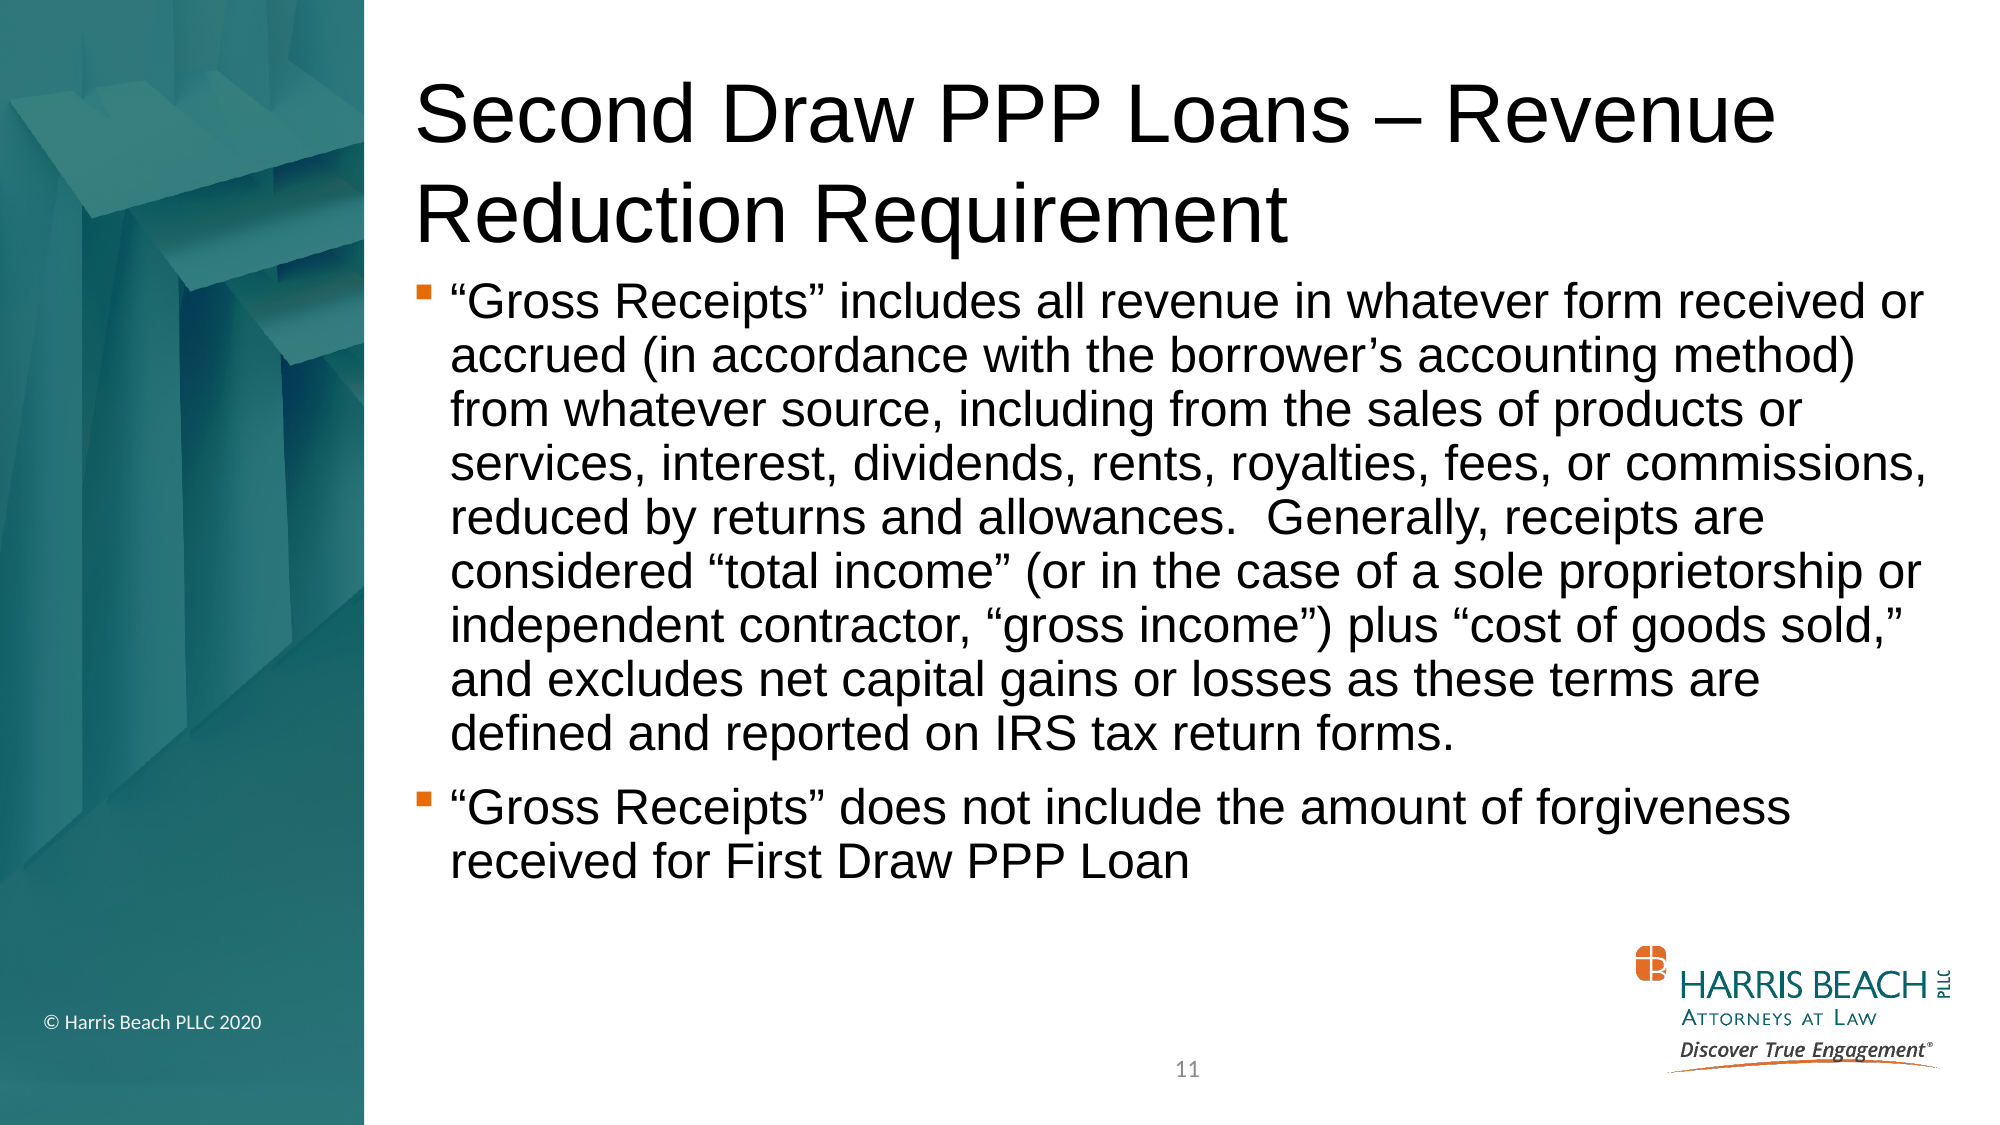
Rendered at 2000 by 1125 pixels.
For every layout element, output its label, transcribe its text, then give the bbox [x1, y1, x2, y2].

title Second Draw PPP Loans – Revenue Reduction Requirement [399, 50, 1953, 268]
picture [0, 0, 365, 1125]
picture [1636, 1001, 1950, 1073]
list “Gross Receipts” includes all revenue in whatever form received or accrued (in accordance with the borrower’s accounting method) from whatever source, including from the sales of products or services, interest, dividends, rents, royalties, fees, or commissions, reduced by returns and allowances. Generally, receipts are considered “total income” (or in the case of a sole proprietorship or independent contractor, “gross income”) plus “cost of goods sold,” and excludes net capital gains or losses as these terms are defined and reported on IRS tax return forms. “Gross Receipts” does not include the amount of forgiveness received for First Draw PPP Loan [397, 267, 1950, 1001]
slide_number 11 [953, 1037, 1421, 1098]
